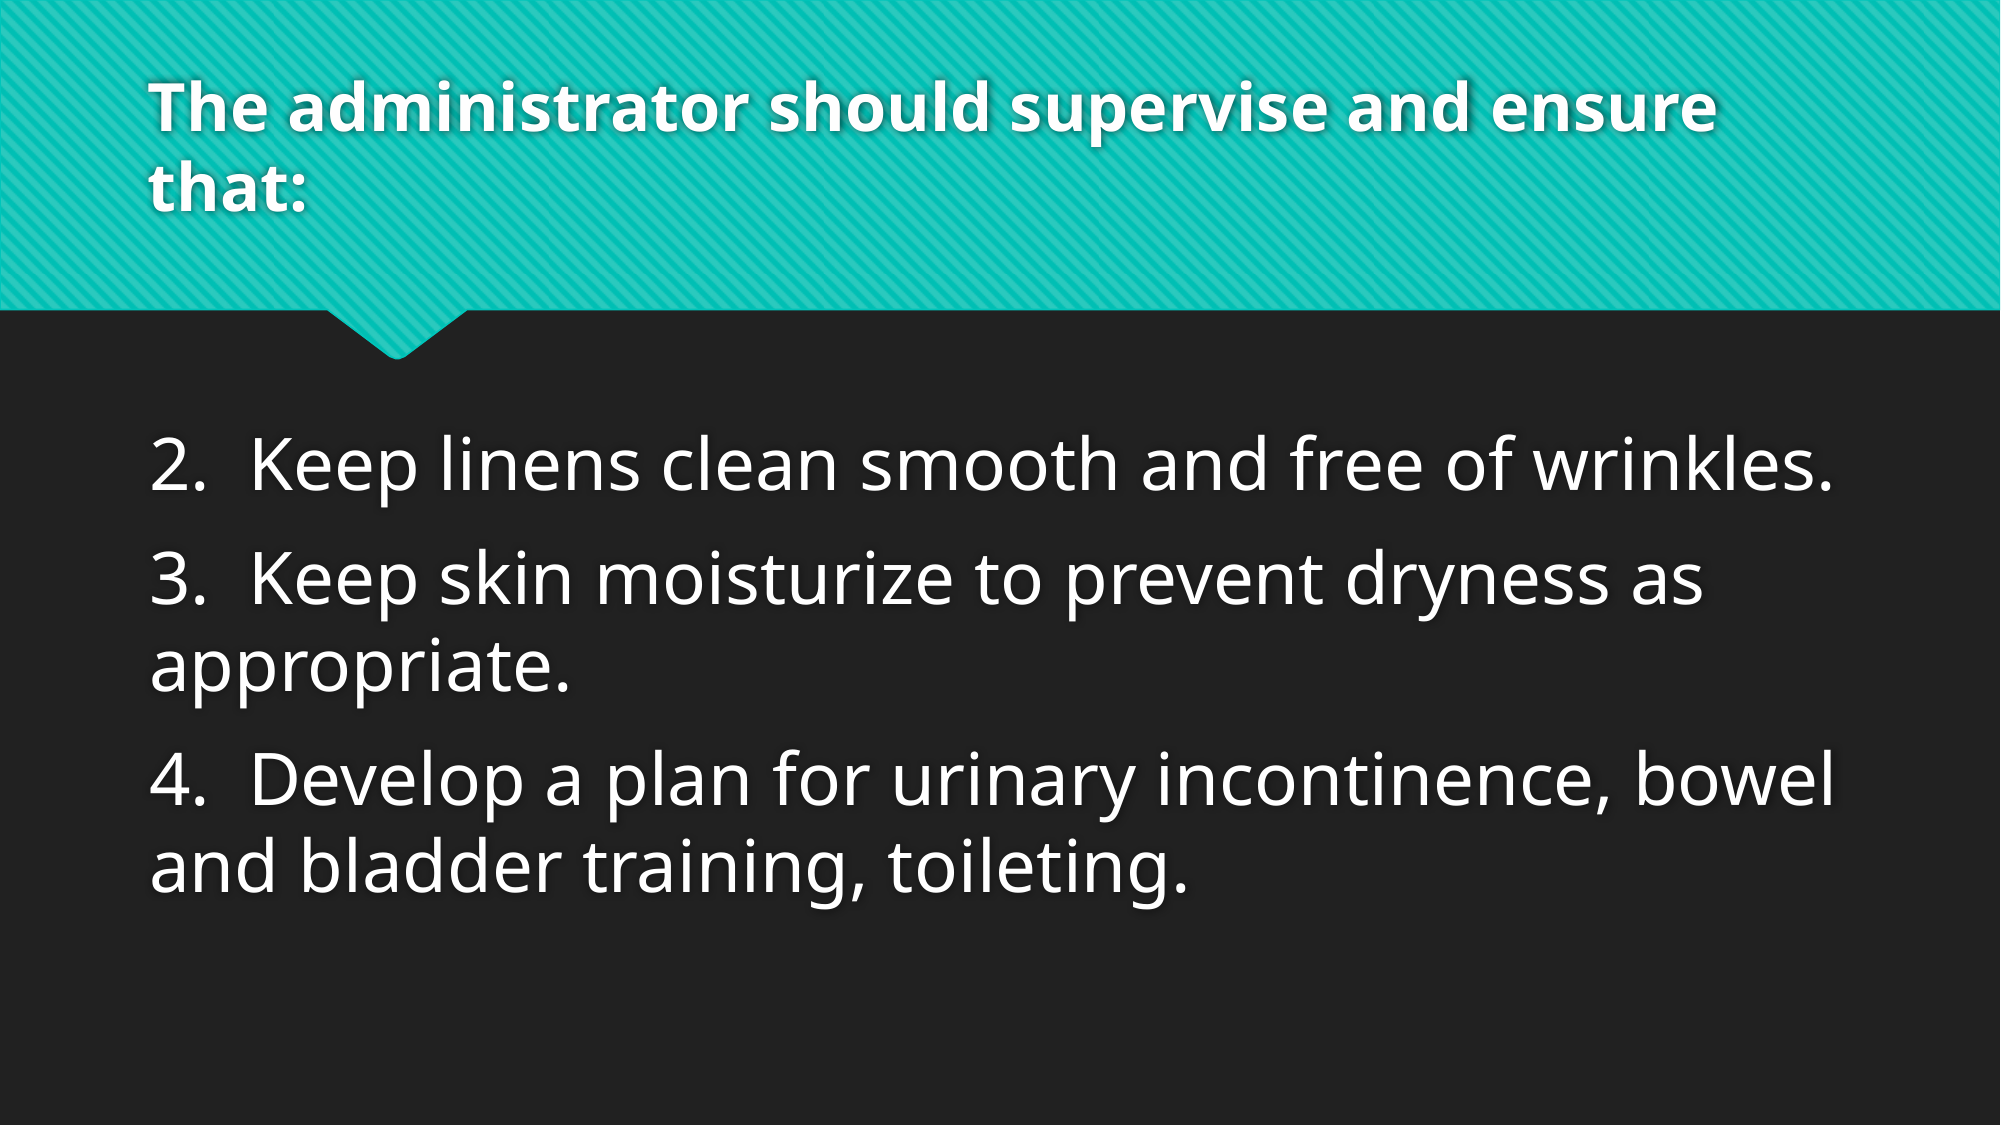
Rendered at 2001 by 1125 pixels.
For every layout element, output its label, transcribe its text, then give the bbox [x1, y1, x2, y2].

title The administrator should supervise and ensure that: [132, 73, 1868, 233]
list 2. Keep linens clean smooth and free of wrinkles. 3. Keep skin moisturize to prevent dryness as appropriate. 4. Develop a plan for urinary incontinence, bowel and bladder training, toileting. [134, 364, 1866, 962]
